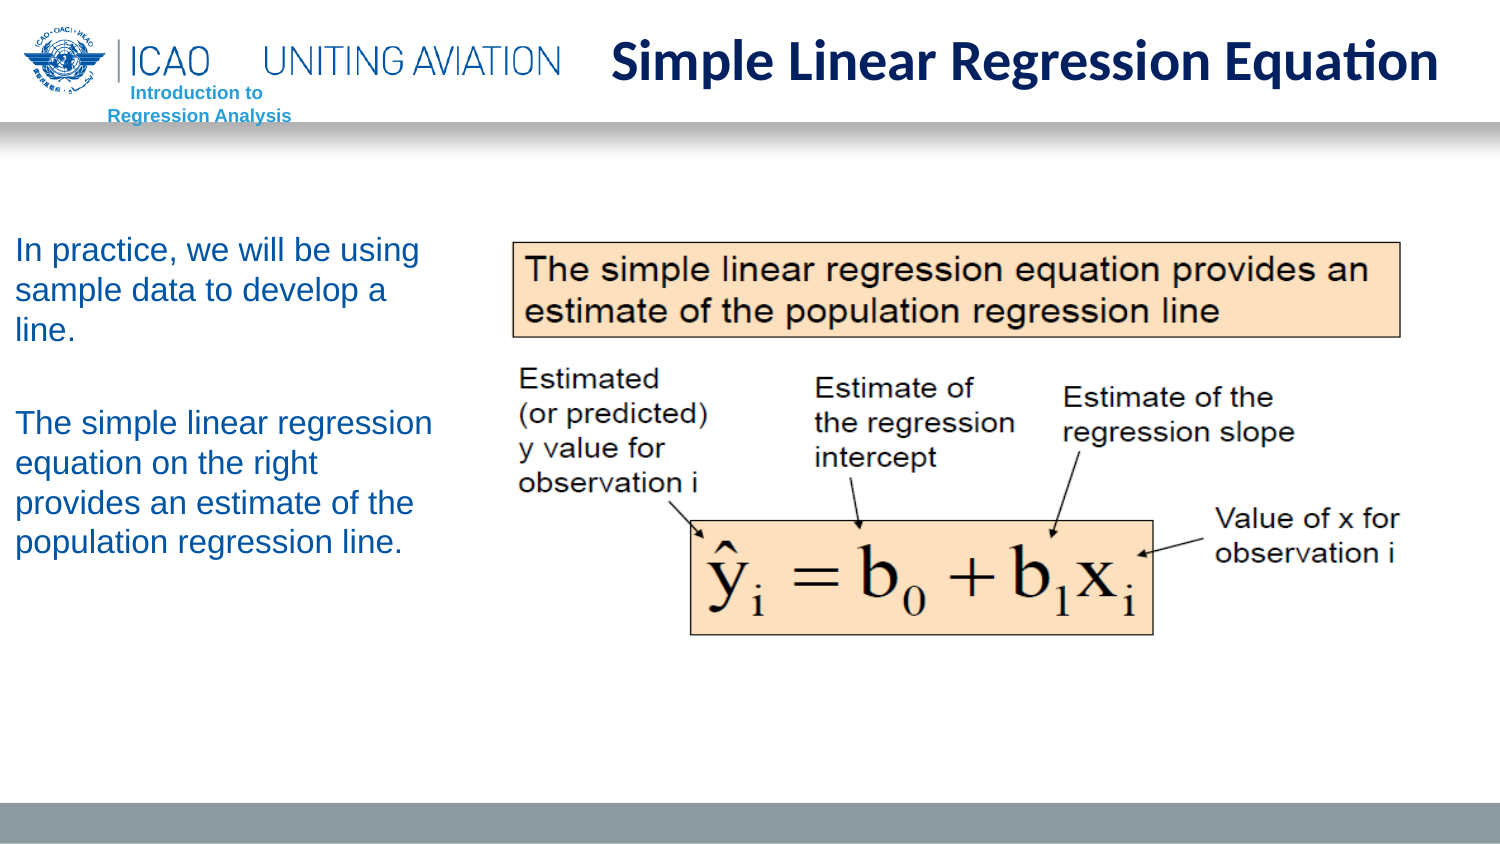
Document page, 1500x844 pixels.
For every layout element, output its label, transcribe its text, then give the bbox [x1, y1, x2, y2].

list In practice, we will be using sample data to develop a line. The simple linear regression equation on the right provides an estimate of the population regression line. [0, 173, 453, 777]
title [75, 161, 1425, 303]
text_box Simple Linear Regression Equation [594, 0, 1500, 122]
picture [0, 0, 1500, 161]
picture [489, 220, 1473, 707]
text_box Introduction to Regression Analysis [21, 84, 372, 124]
